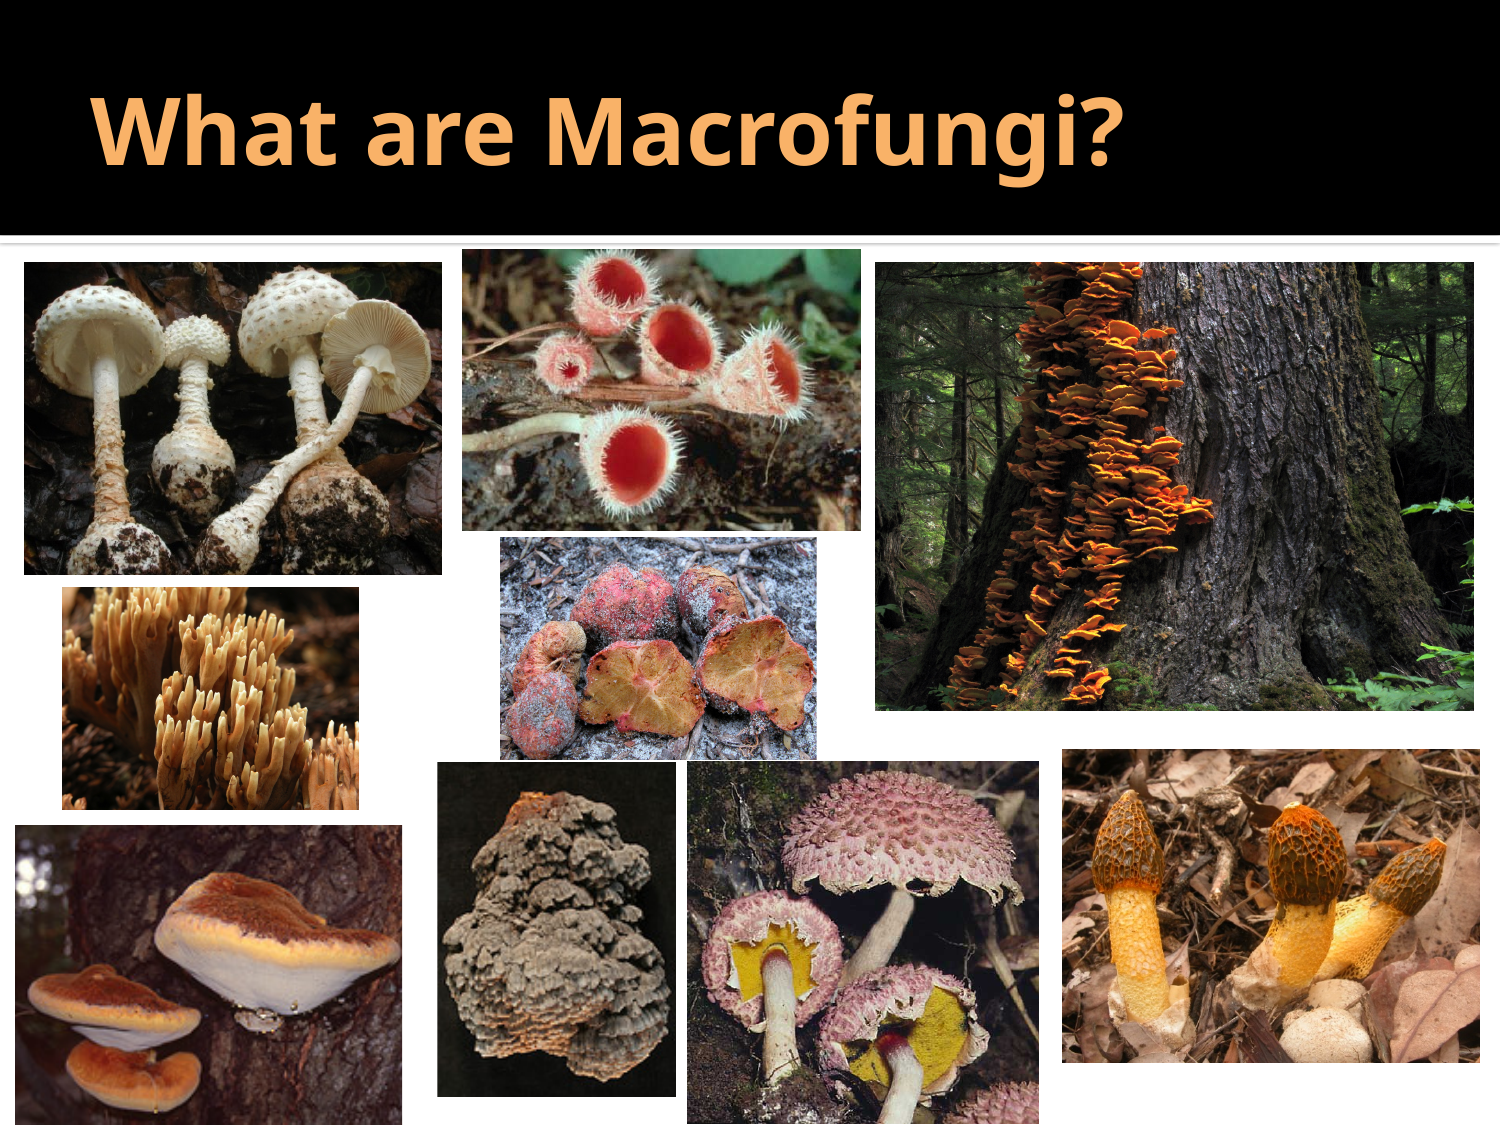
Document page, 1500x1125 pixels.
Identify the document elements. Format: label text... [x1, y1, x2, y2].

picture [15, 825, 403, 1125]
picture [24, 262, 442, 575]
picture [1062, 749, 1480, 1063]
picture [462, 249, 861, 531]
picture [499, 537, 817, 760]
picture [62, 587, 359, 810]
title What are Macrofungi? [75, 25, 1425, 231]
picture [687, 761, 1039, 1124]
picture [874, 262, 1474, 711]
picture [437, 762, 676, 1097]
